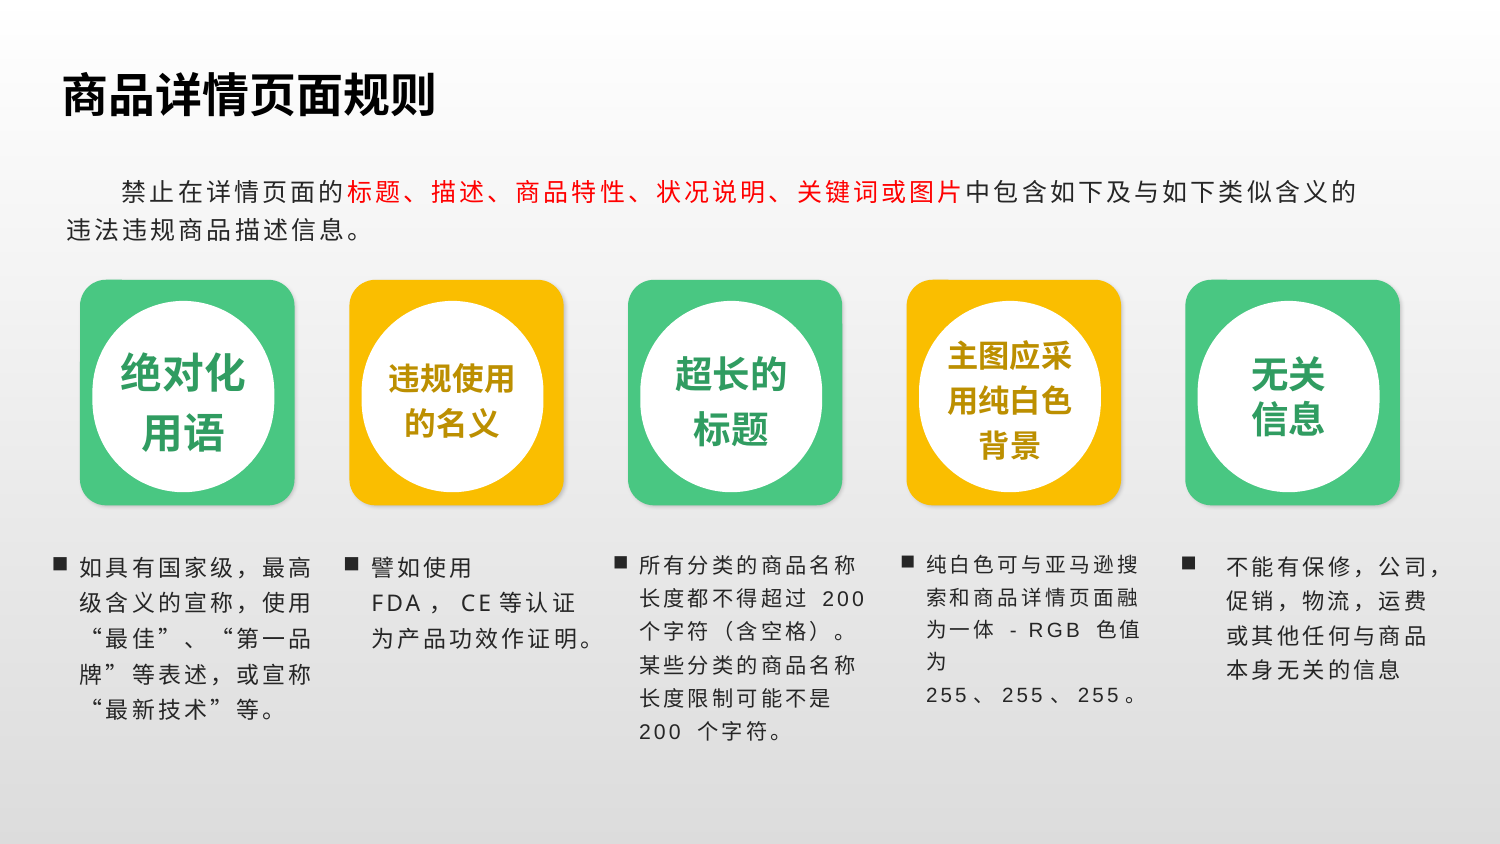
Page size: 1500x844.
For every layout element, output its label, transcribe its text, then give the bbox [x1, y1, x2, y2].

text_box [905, 278, 1123, 507]
text_box 主图应采用纯白色背景 [917, 299, 1102, 494]
text_box 禁止在详情页面的标题、描述、商品特性、状况说明、关键词或图片中包含如下及与如下类似含义的 违法违规商品描述信息。 [51, 147, 1459, 252]
text_box 超长的标题 [639, 299, 824, 494]
text_box 违规使用的名义 [360, 299, 545, 494]
text_box 商品详情页面规则 [46, 58, 856, 130]
text_box 不能有保修，公司，促销，物流，运费或其他任何与商品本身无关的信息 [1180, 544, 1431, 708]
text_box 所有分类的商品名称长度都不得超过 200 个字符（含空格）。某些分类的商品名称长度限制可能不是 200 个字符。 [612, 544, 881, 746]
text_box [78, 278, 296, 507]
text_box [627, 278, 844, 507]
text_box [1184, 278, 1401, 507]
text_box 譬如使用FDA，CE等认证为产品功效作证明。 [343, 544, 594, 708]
text_box 无关 信息 [1196, 299, 1381, 494]
text_box 纯白色可与亚马逊搜索和商品详情页面融为一体 - RGB 色值为 255、255、255。 [900, 544, 1151, 708]
text_box [348, 278, 565, 507]
text_box 绝对化 用语 [91, 299, 276, 494]
text_box 如具有国家级，最高级含义的宣称，使用“最佳”、“第一品牌”等表述，或宣称“最新技术”等。 [51, 545, 316, 746]
